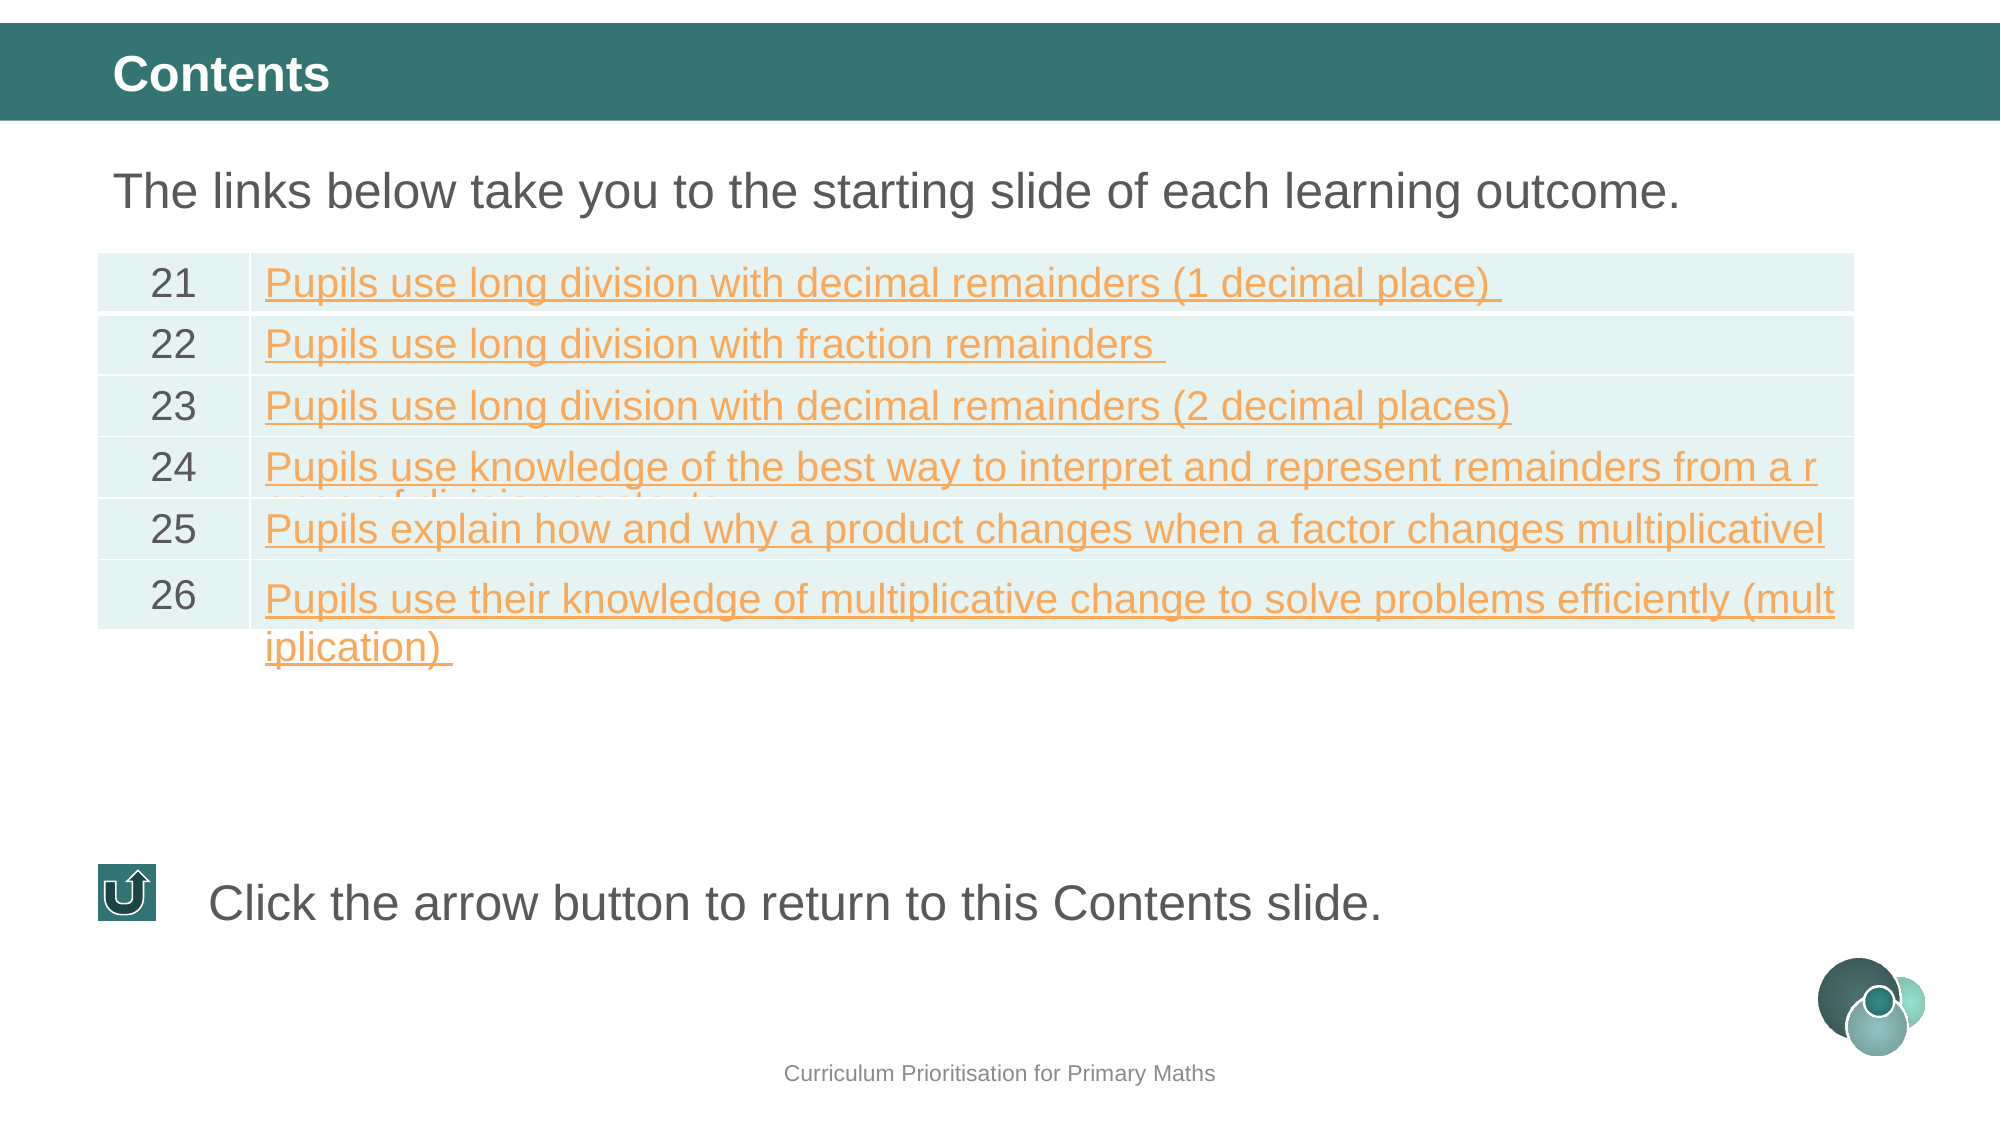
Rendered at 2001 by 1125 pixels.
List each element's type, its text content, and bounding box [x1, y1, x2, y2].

table_cell 23 [98, 376, 249, 436]
text_box [96, 862, 157, 923]
table_cell Pupils use long division with decimal remainders (2 decimal places) [251, 376, 1854, 436]
table_cell Pupils use their knowledge of multiplicative change to solve problems efficiently (multiplication) [251, 560, 1854, 629]
text_box Click the arrow button to return to this Contents slide. [193, 862, 1892, 938]
table_header Pupils use long division with decimal remainders (1 decimal place) [251, 253, 1854, 311]
table_cell 22 [98, 316, 249, 374]
table_cell 26 [98, 560, 249, 629]
picture [1818, 958, 1925, 1042]
table_cell Pupils use long division with fraction remainders [251, 316, 1854, 374]
table_cell 24 [98, 437, 249, 497]
table_cell Pupils explain how and why a product changes when a factor changes multiplicatively [251, 499, 1854, 559]
text_box The links below take you to the starting slide of each learning outcome. [97, 138, 1925, 665]
table_cell 25 [98, 499, 249, 559]
footer Curriculum Prioritisation for Primary Maths [0, 1042, 2000, 1103]
title Contents [97, 40, 1925, 111]
table_header 21 [98, 253, 249, 311]
table_cell Pupils use knowledge of the best way to interpret and represent remainders from a range of division contexts [251, 437, 1854, 497]
